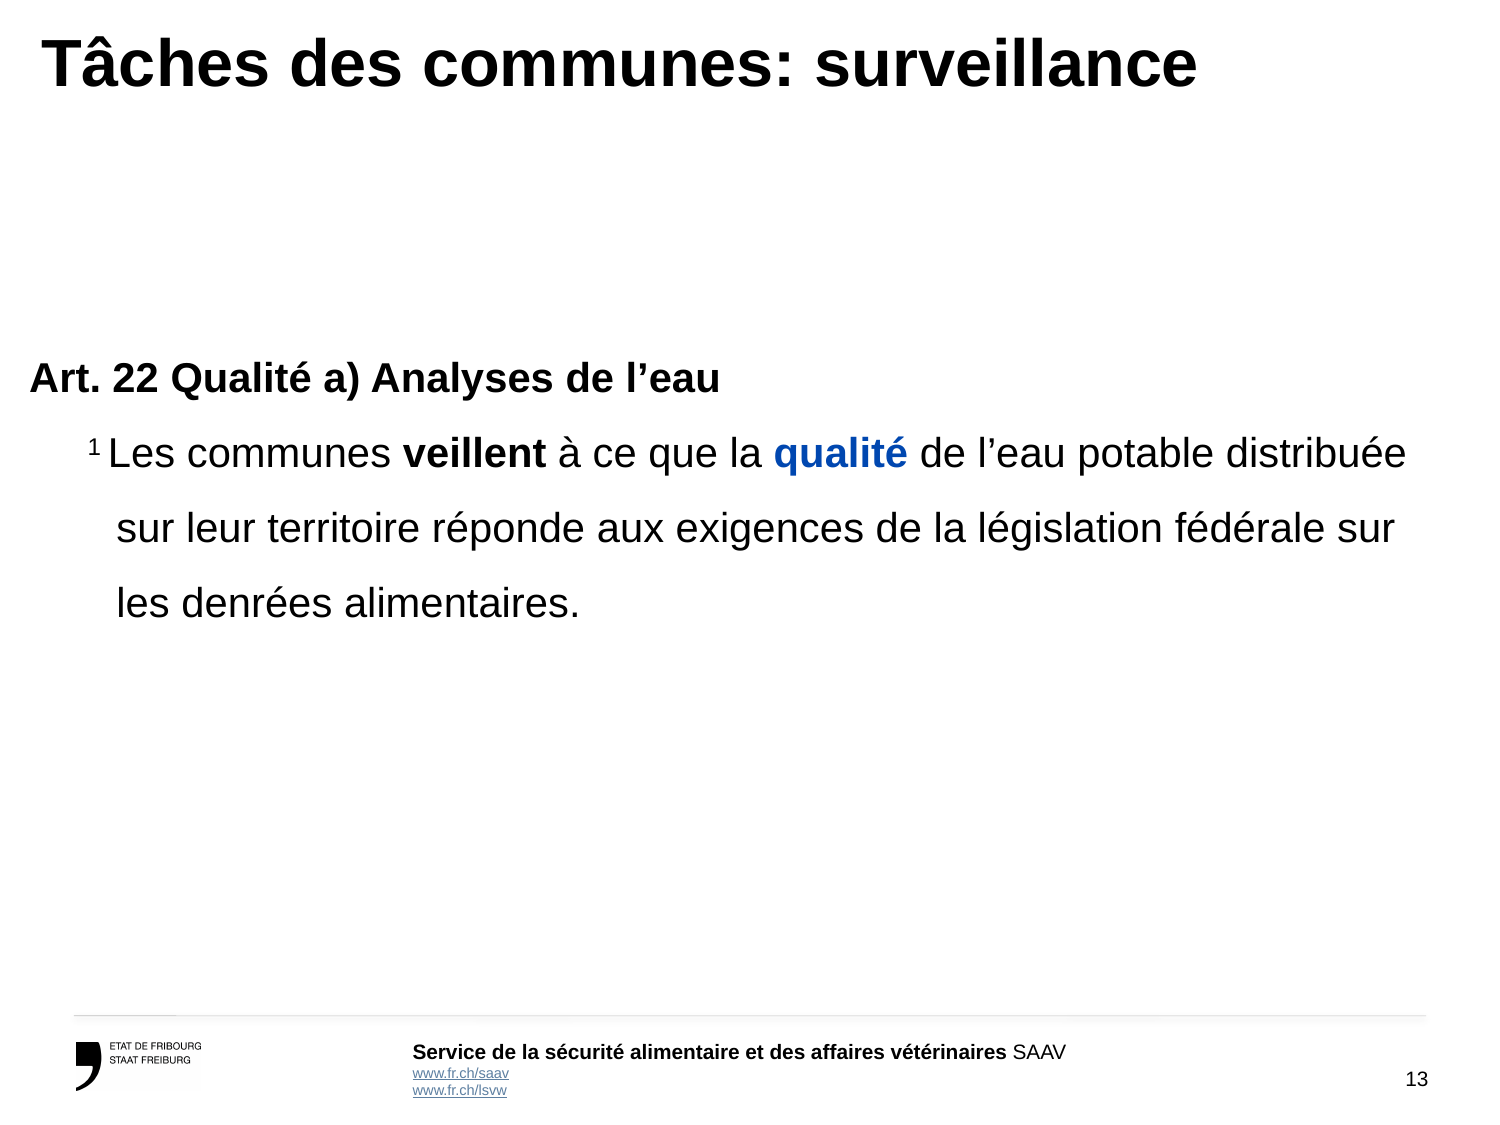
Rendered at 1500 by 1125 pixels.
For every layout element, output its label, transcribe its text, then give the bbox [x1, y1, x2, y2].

title Tâches des communes: surveillance [41, 22, 1471, 102]
text_box Art. 22 Qualité a) Analyses de l’eau 1 Les communes veillent à ce que la qualité de l’eau potable distribuée sur leur territoire réponde aux exigences de la législation fédérale sur les denrées alimentaires. [29, 326, 1452, 627]
picture [76, 1042, 201, 1091]
